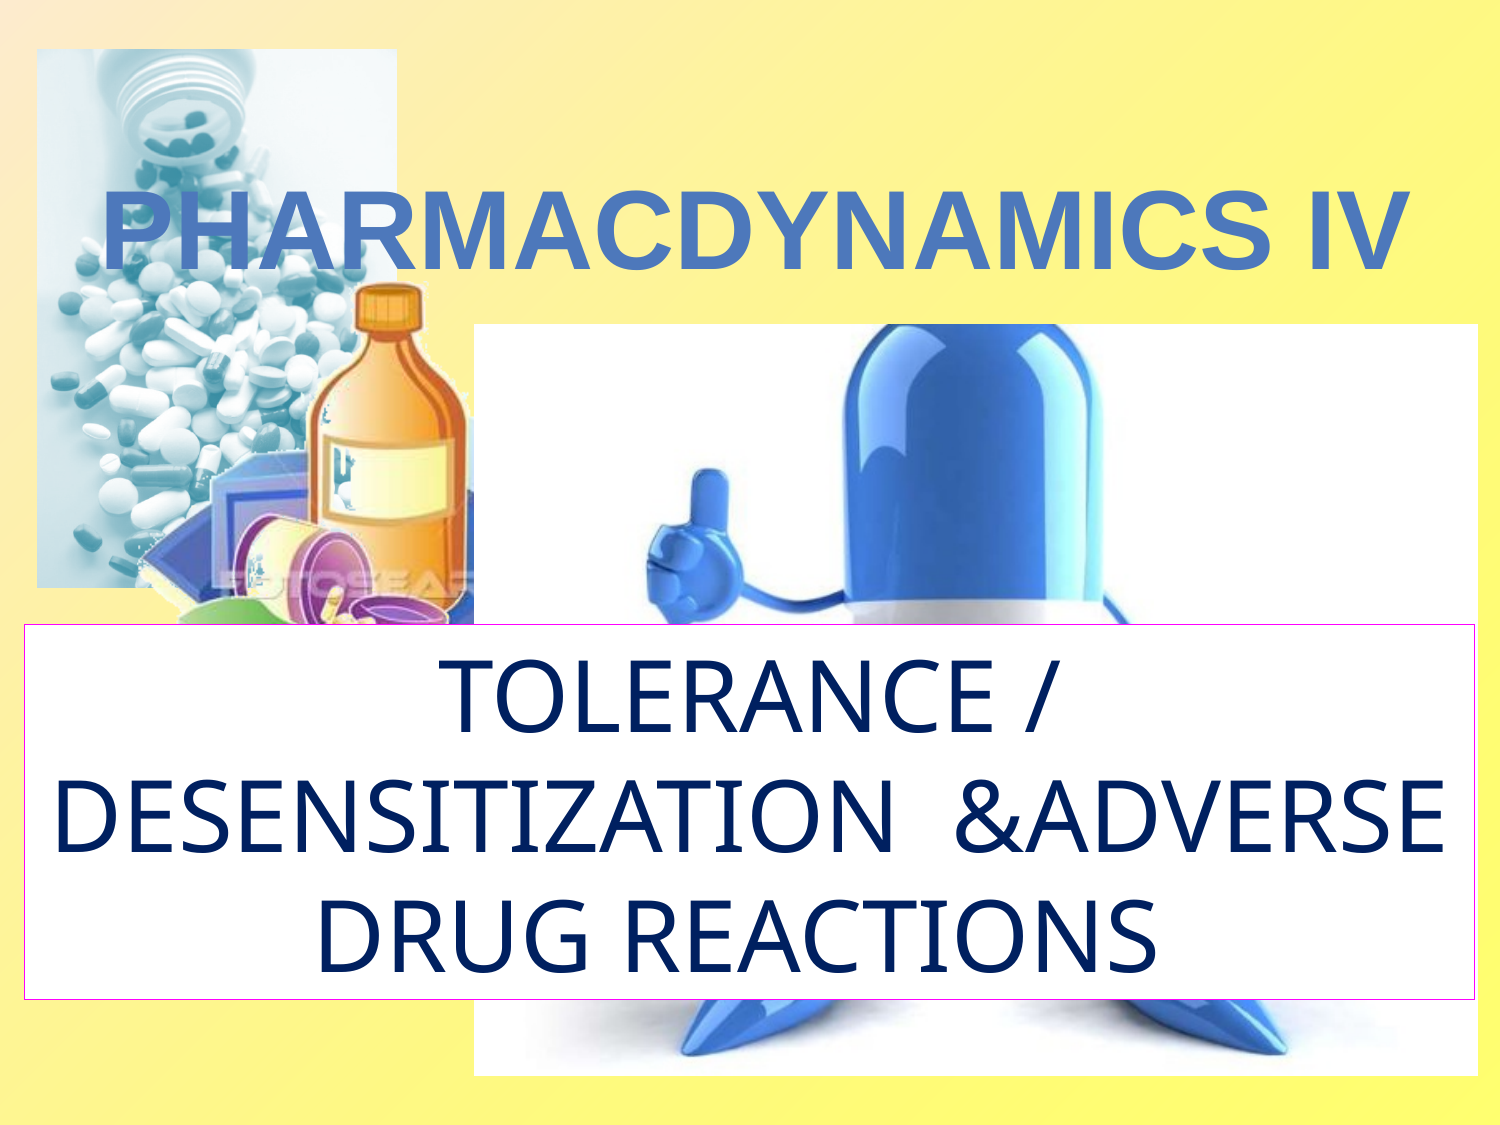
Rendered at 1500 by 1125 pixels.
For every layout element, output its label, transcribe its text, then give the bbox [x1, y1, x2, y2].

text_box PHARMACdYNAMICS IV [401, 149, 1438, 300]
picture [37, 49, 1478, 1077]
text_box [0, 0, 1500, 1125]
text_box TOLERANCE / DESENSITIZATION &ADVERSE DRUG REACTIONS [24, 624, 469, 1000]
